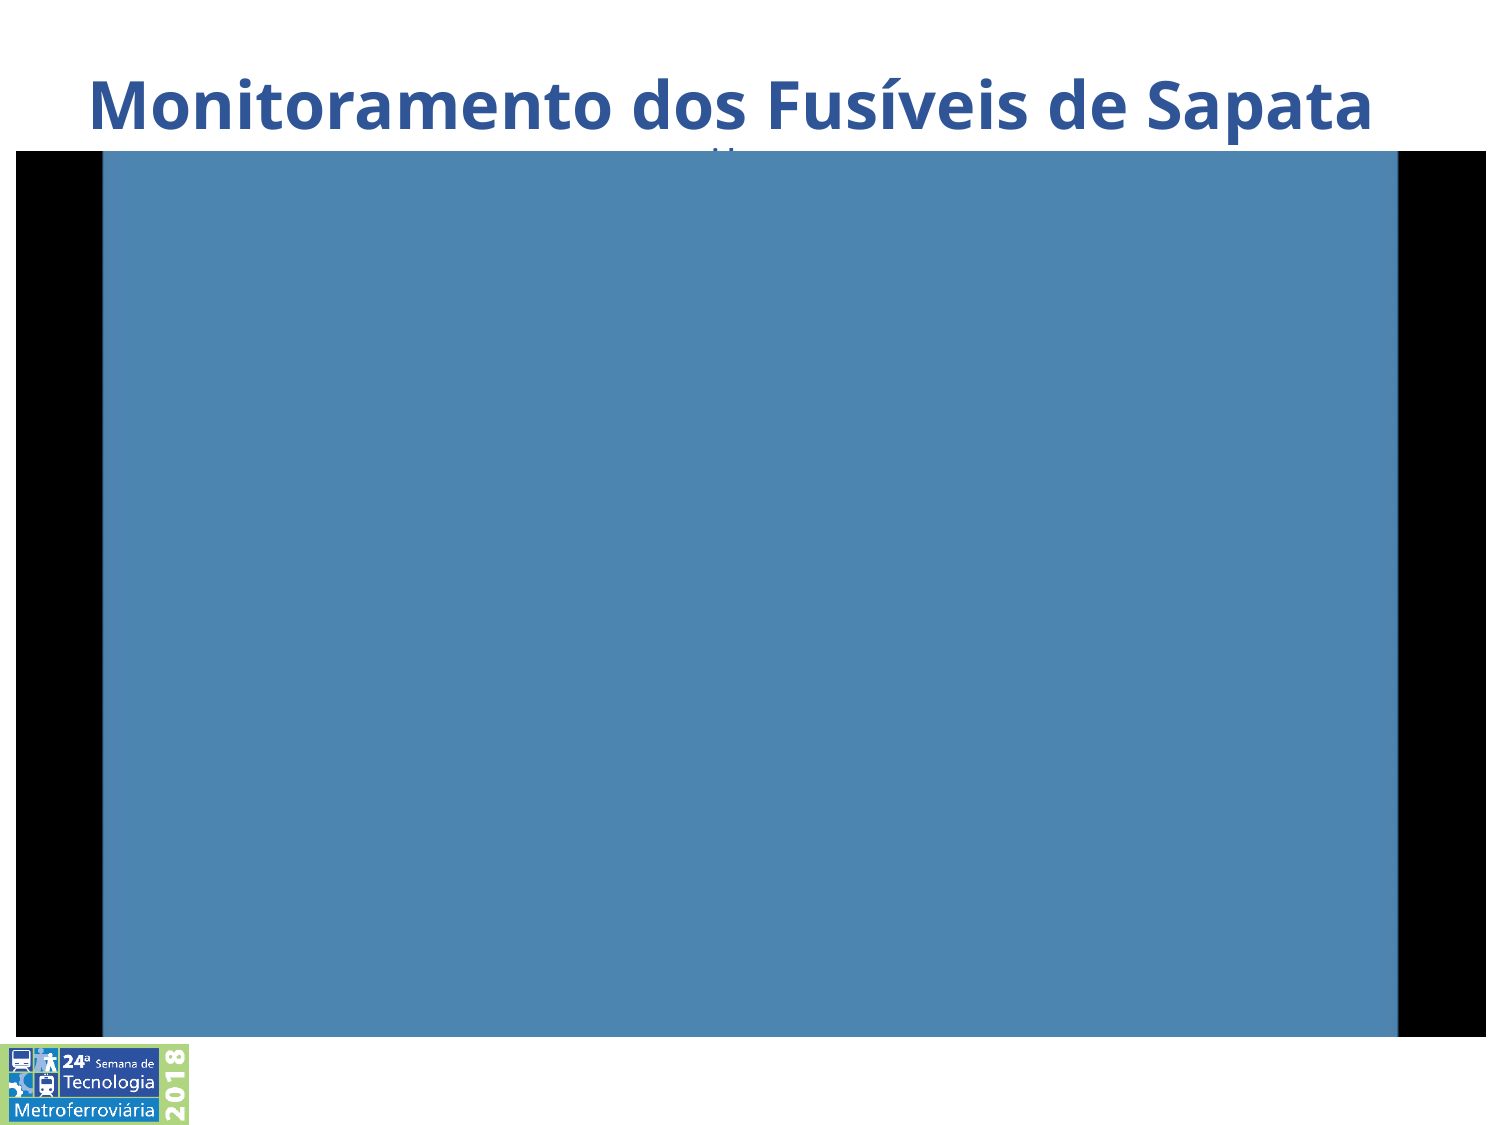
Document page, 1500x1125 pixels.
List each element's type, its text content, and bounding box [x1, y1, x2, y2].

text_box Monitoramento dos Fusíveis de Sapata video [36, 55, 1426, 151]
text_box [15, 151, 1487, 1037]
picture [0, 1044, 189, 1125]
